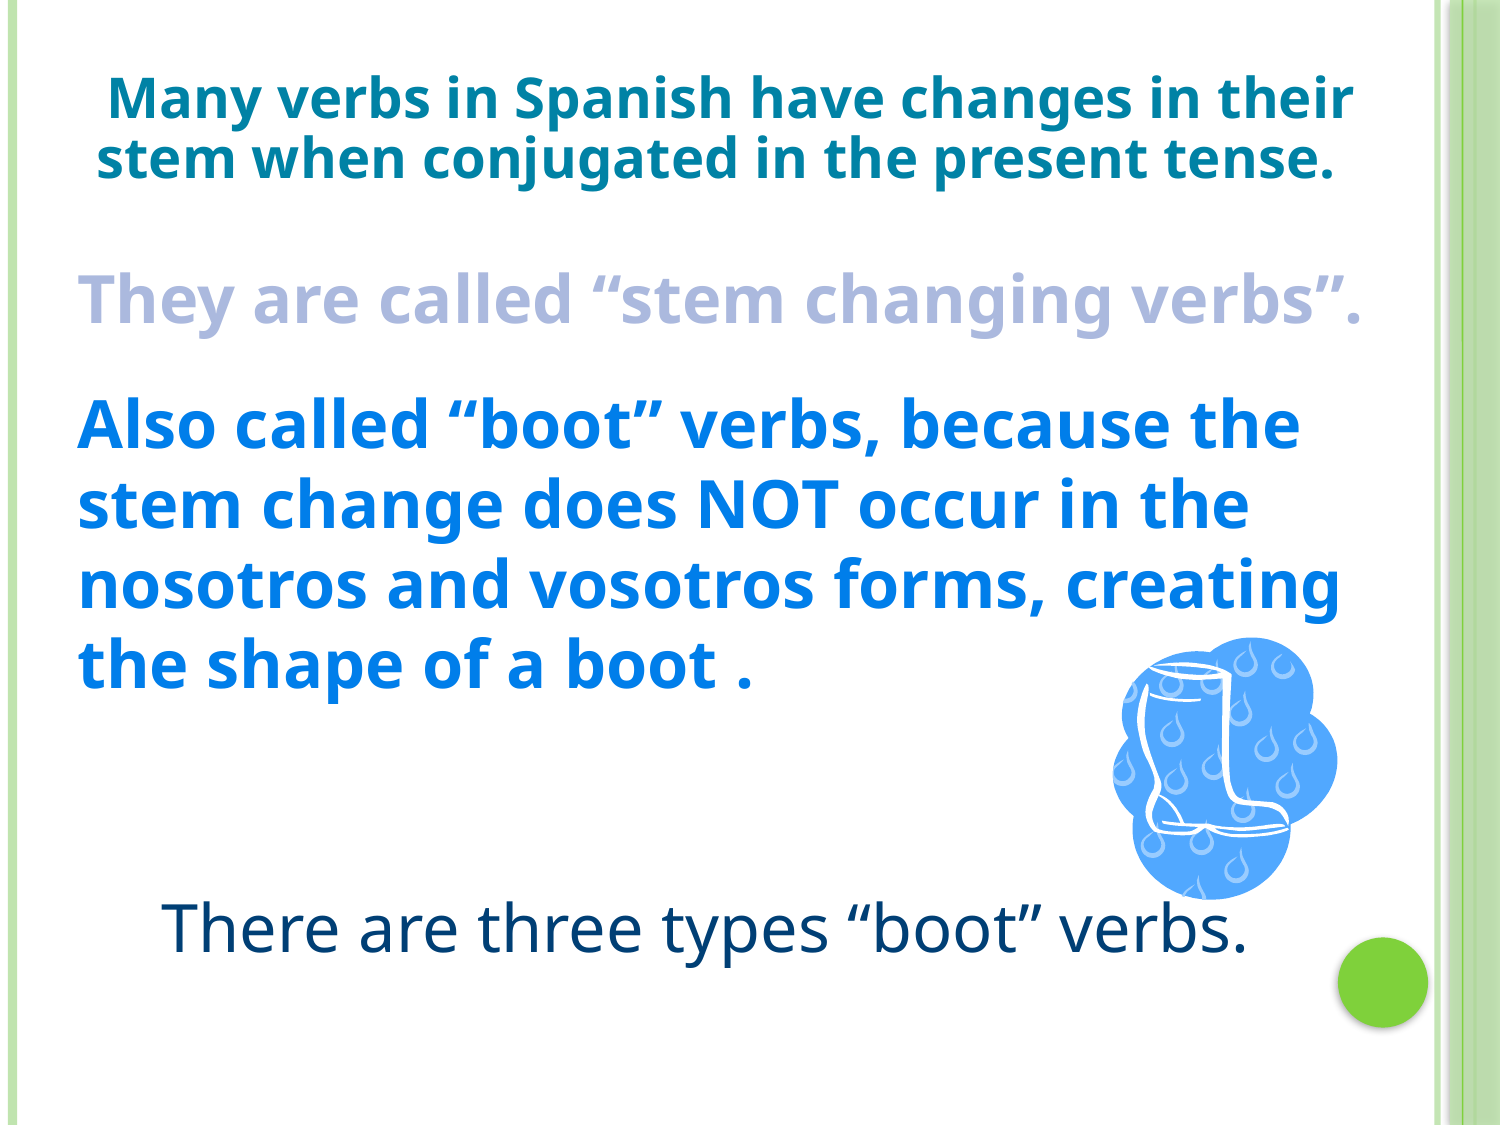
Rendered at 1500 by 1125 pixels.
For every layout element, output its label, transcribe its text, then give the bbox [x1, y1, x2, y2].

text_box There are three types “boot” verbs. [0, 887, 1413, 975]
text_box Many verbs in Spanish have changes in their stem when conjugated in the present tense. [24, 62, 1438, 199]
text_box Also called “boot” verbs, because the stem change does NOT occur in the nosotros and vosotros forms, creating the shape of a boot . [62, 374, 1425, 710]
text_box They are called “stem changing verbs”. [62, 249, 1425, 345]
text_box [1111, 636, 1338, 901]
